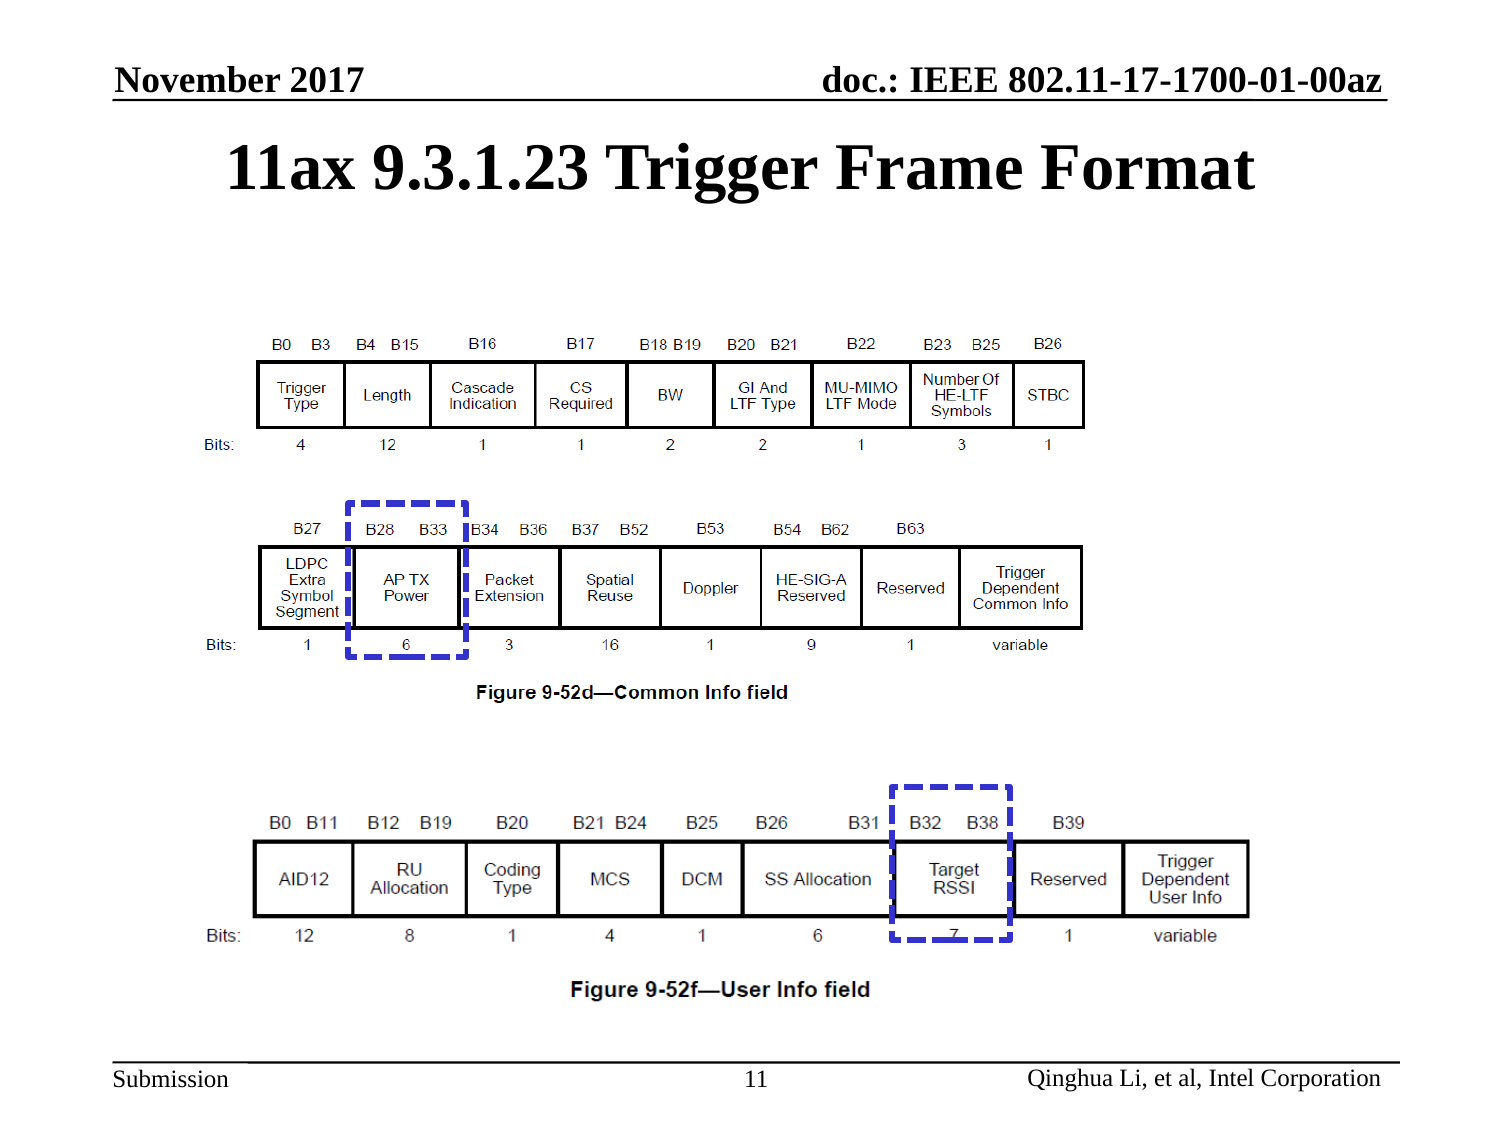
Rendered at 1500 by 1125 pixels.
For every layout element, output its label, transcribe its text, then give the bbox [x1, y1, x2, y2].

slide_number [114, 54, 368, 101]
picture [182, 317, 1114, 716]
title 11ax 9.3.1.23 Trigger Frame Format [74, 67, 1425, 258]
picture [206, 779, 1274, 1012]
slide_number 11 [741, 1061, 772, 1093]
